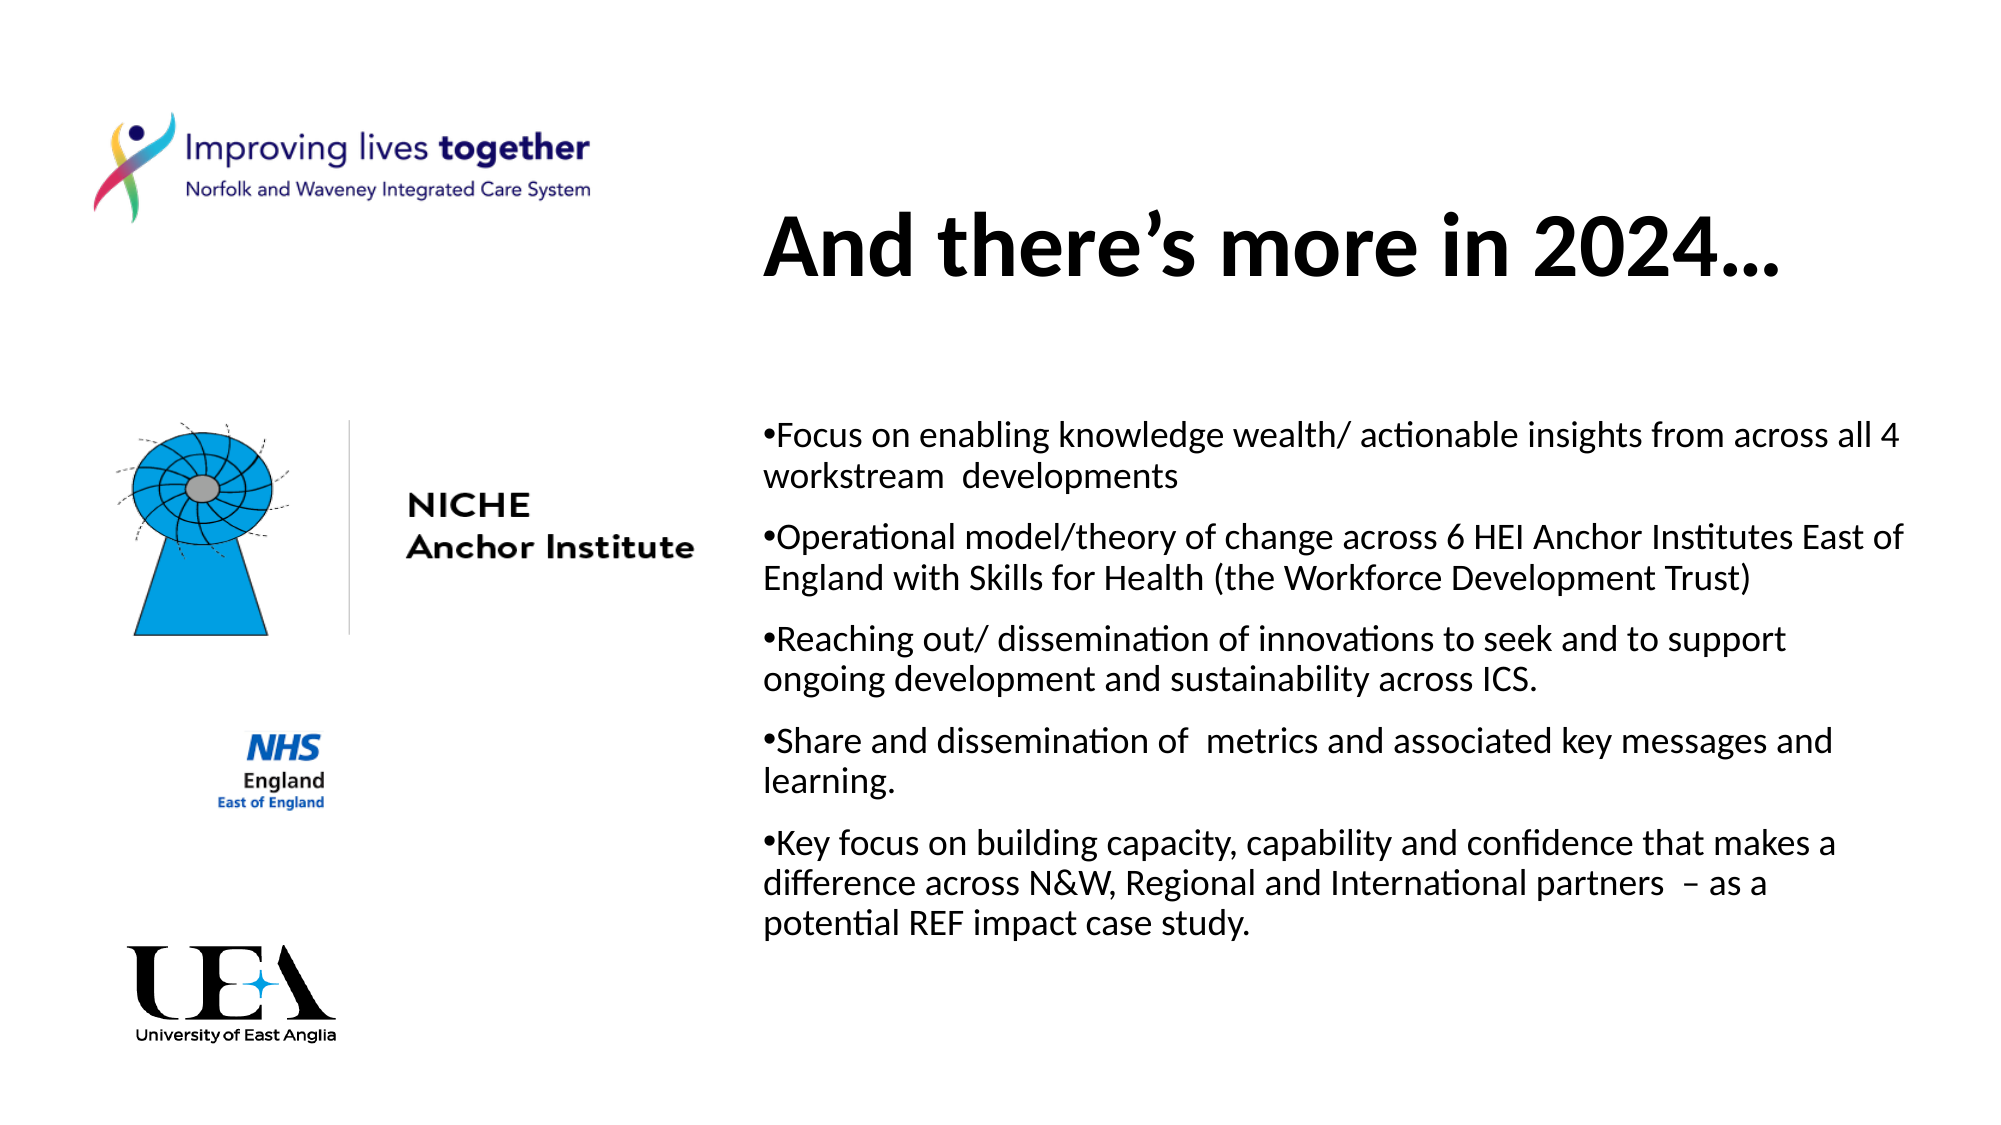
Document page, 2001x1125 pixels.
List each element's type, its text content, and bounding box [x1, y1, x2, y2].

title And there’s more in 2024… [748, 137, 1907, 356]
picture [91, 408, 813, 636]
picture [70, 88, 613, 247]
subtitle Focus on enabling knowledge wealth/ actionable insights from across all 4 workstream developments Operational model/theory of change across 6 HEI Anchor Institutes East of England with Skills for Health (the Workforce Development Trust) Reaching out/ dissemination of innovations to seek and to support ongoing development and sustainability across ICS. Share and dissemination of metrics and associated key messages and learning. Key focus on building capacity, capability and confidence that makes a difference across N&W, Regional and International partners – as a potential REF impact case study. [748, 408, 1930, 1005]
picture [27, 669, 391, 1085]
